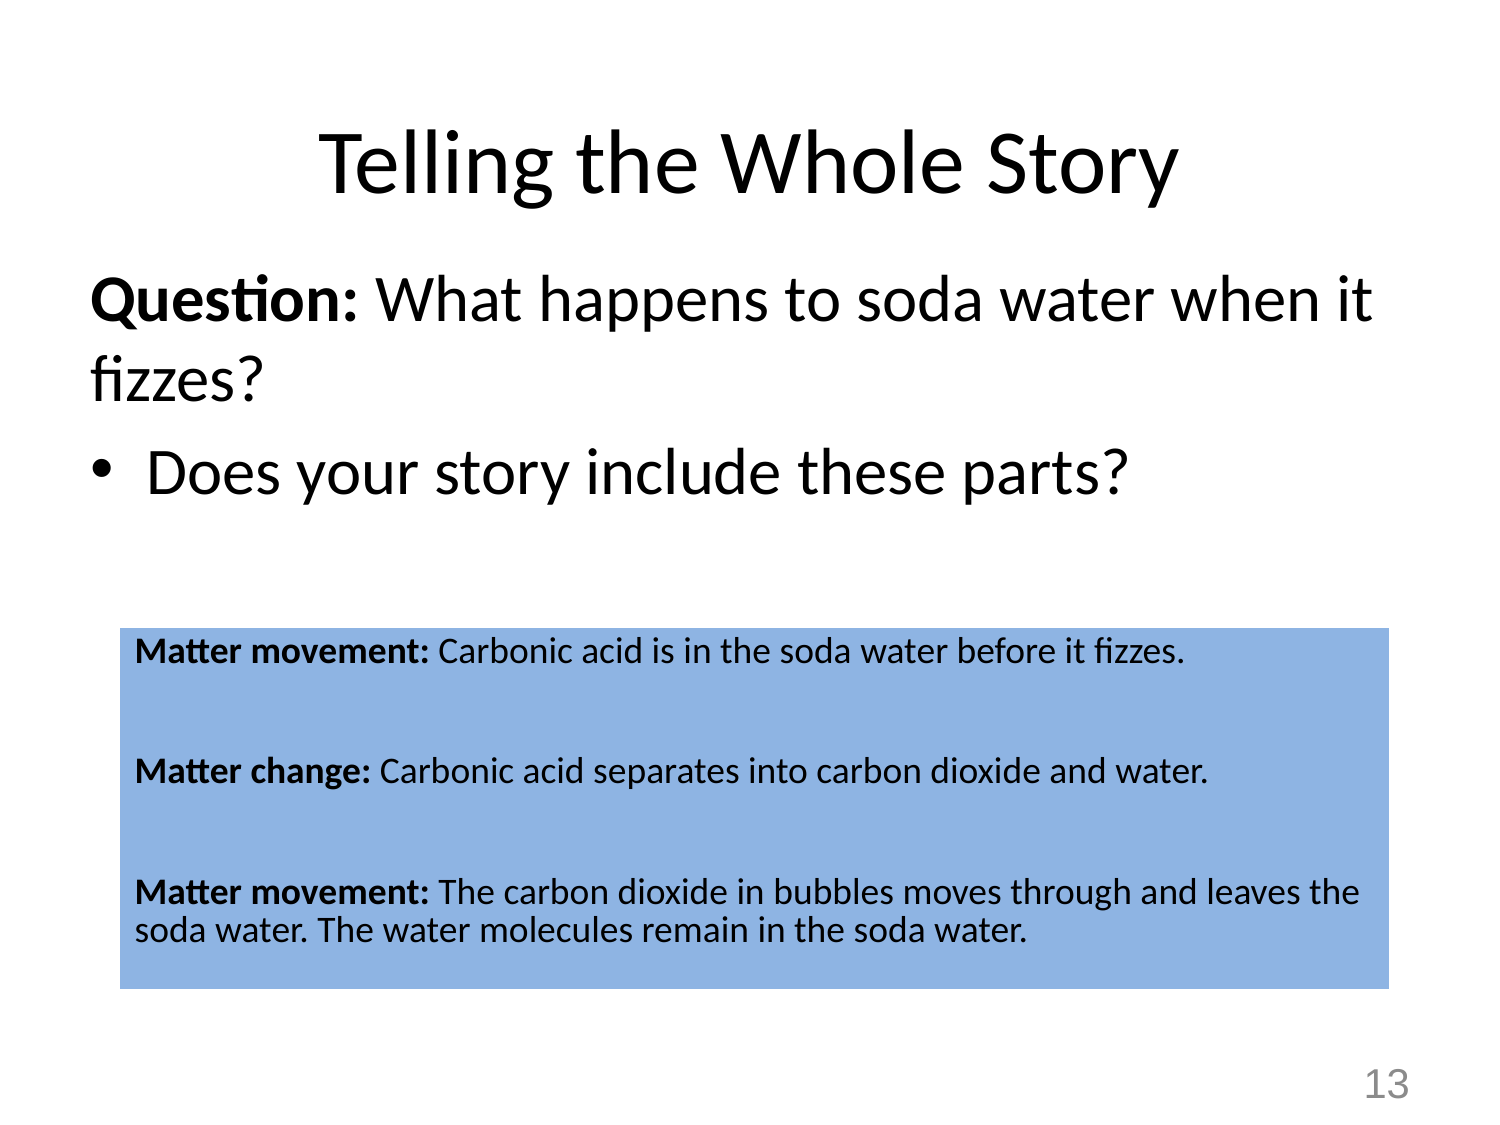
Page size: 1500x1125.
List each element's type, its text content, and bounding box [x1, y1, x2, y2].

slide_number 13 [1074, 1051, 1425, 1112]
table_header Matter movement: Carbonic acid is in the soda water before it fizzes. [120, 628, 1389, 748]
title Telling the Whole Story [75, 75, 1425, 238]
list Question: What happens to soda water when it fizzes? Does your story include these parts? [75, 246, 1425, 1052]
table_cell Matter movement: The carbon dioxide in bubbles moves through and leaves the soda water. The water molecules remain in the soda water. [120, 869, 1389, 989]
table_cell Matter change: Carbonic acid separates into carbon dioxide and water. [120, 748, 1389, 869]
